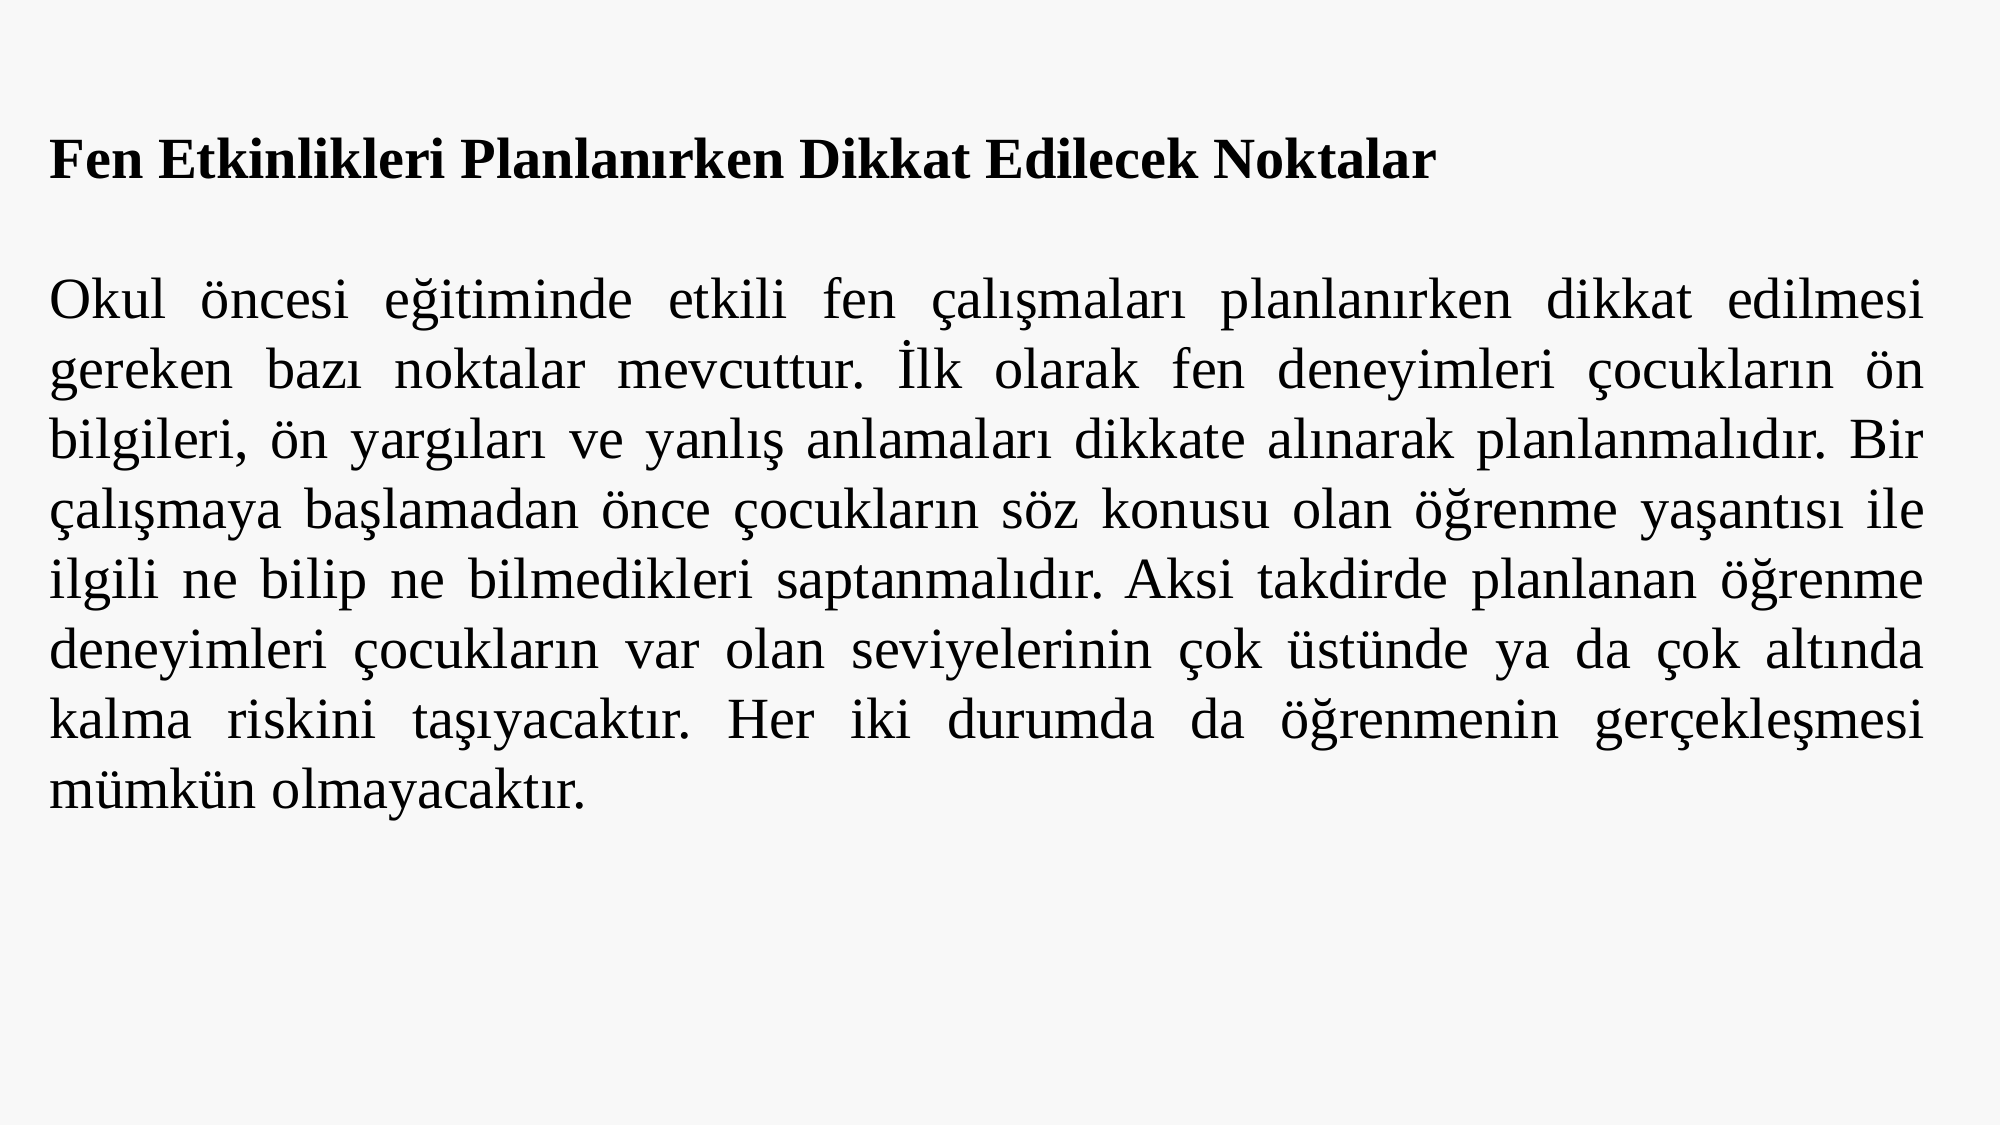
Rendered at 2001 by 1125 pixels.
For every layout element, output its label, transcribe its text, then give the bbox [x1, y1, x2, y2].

text_box Fen Etkinlikleri Planlanırken Dikkat Edilecek Noktalar Okul öncesi eğitiminde etkili fen çalışmaları planlanırken dikkat edilmesi gereken bazı noktalar mevcuttur. İlk olarak fen deneyimleri çocukların ön bilgileri, ön yargıları ve yanlış anlamaları dikkate alınarak planlanmalıdır. Bir çalışmaya başlamadan önce çocukların söz konusu olan öğrenme yaşantısı ile ilgili ne bilip ne bilmedikleri saptanmalıdır. Aksi takdirde planlanan öğrenme deneyimleri çocukların var olan seviyelerinin çok üstünde ya da çok altında kalma riskini taşıyacaktır. Her iki durumda da öğrenmenin gerçekleşmesi mümkün olmayacaktır. [35, 113, 1941, 828]
